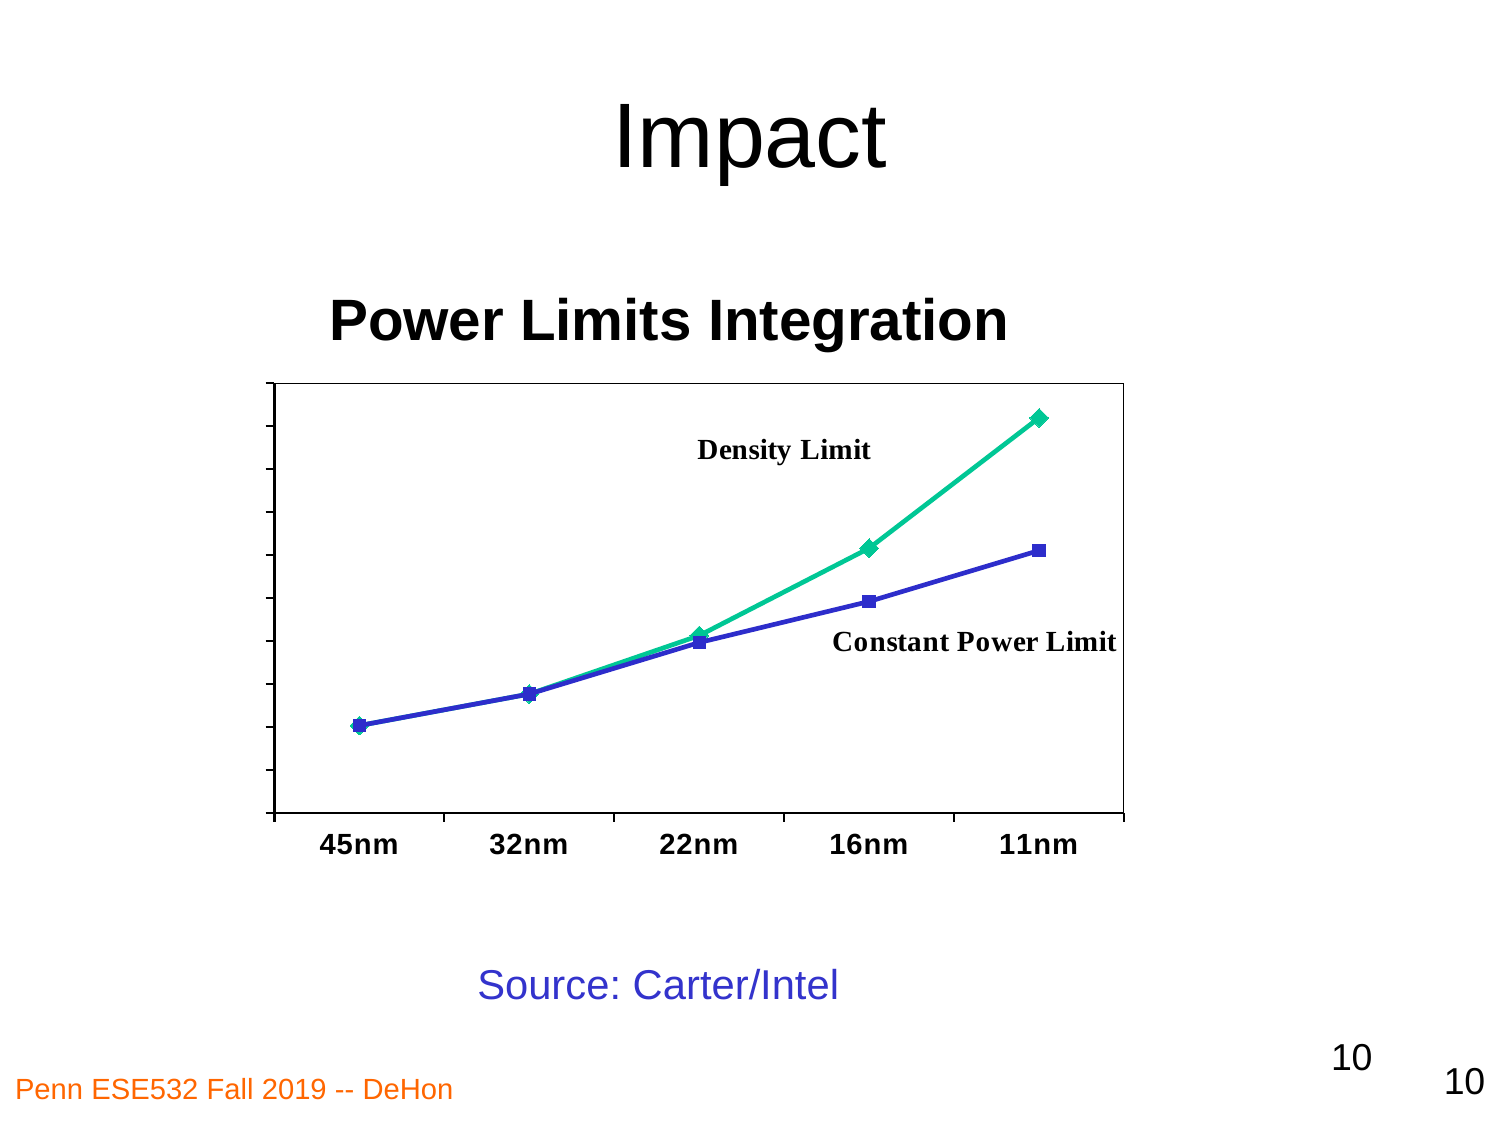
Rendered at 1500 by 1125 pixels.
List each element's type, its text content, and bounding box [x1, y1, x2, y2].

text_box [237, 274, 1162, 938]
slide_number 10 [1074, 1024, 1388, 1101]
text_box 10 [1187, 1049, 1500, 1125]
slide_number Penn ESE532 Fall 2019 -- DeHon [0, 1062, 613, 1125]
text_box Source: Carter/Intel [462, 950, 988, 1000]
title Impact [112, 37, 1388, 226]
